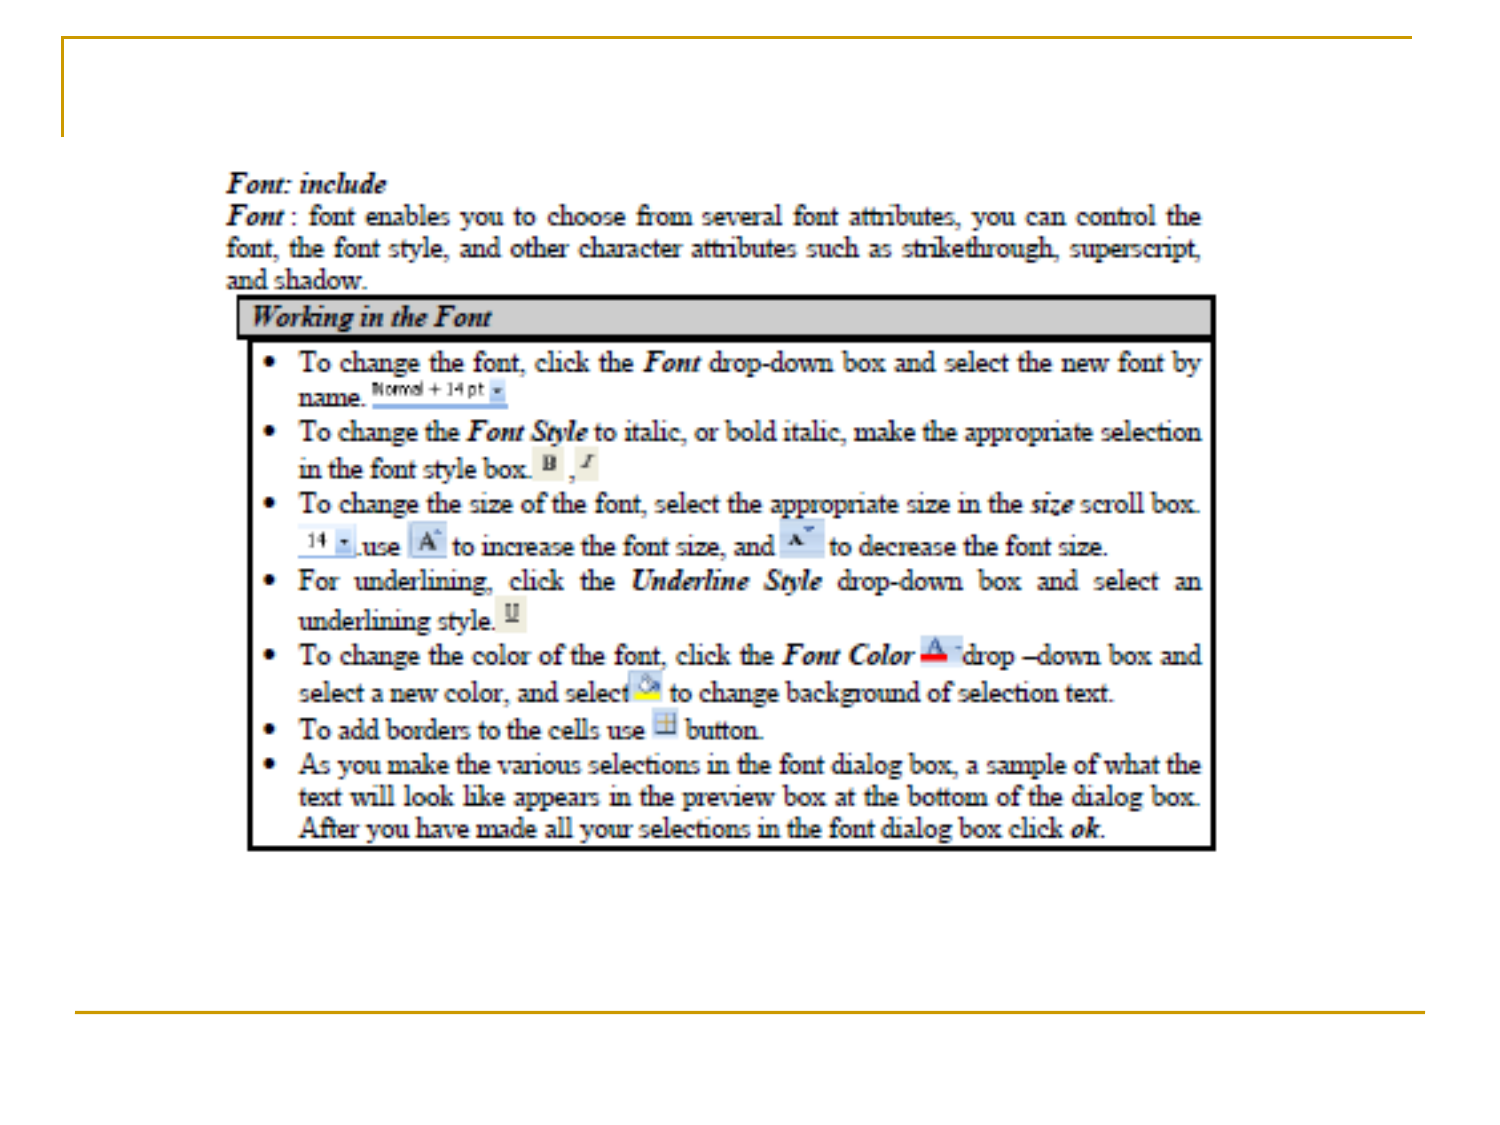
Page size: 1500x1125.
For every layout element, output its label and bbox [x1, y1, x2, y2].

picture [187, 149, 1262, 876]
